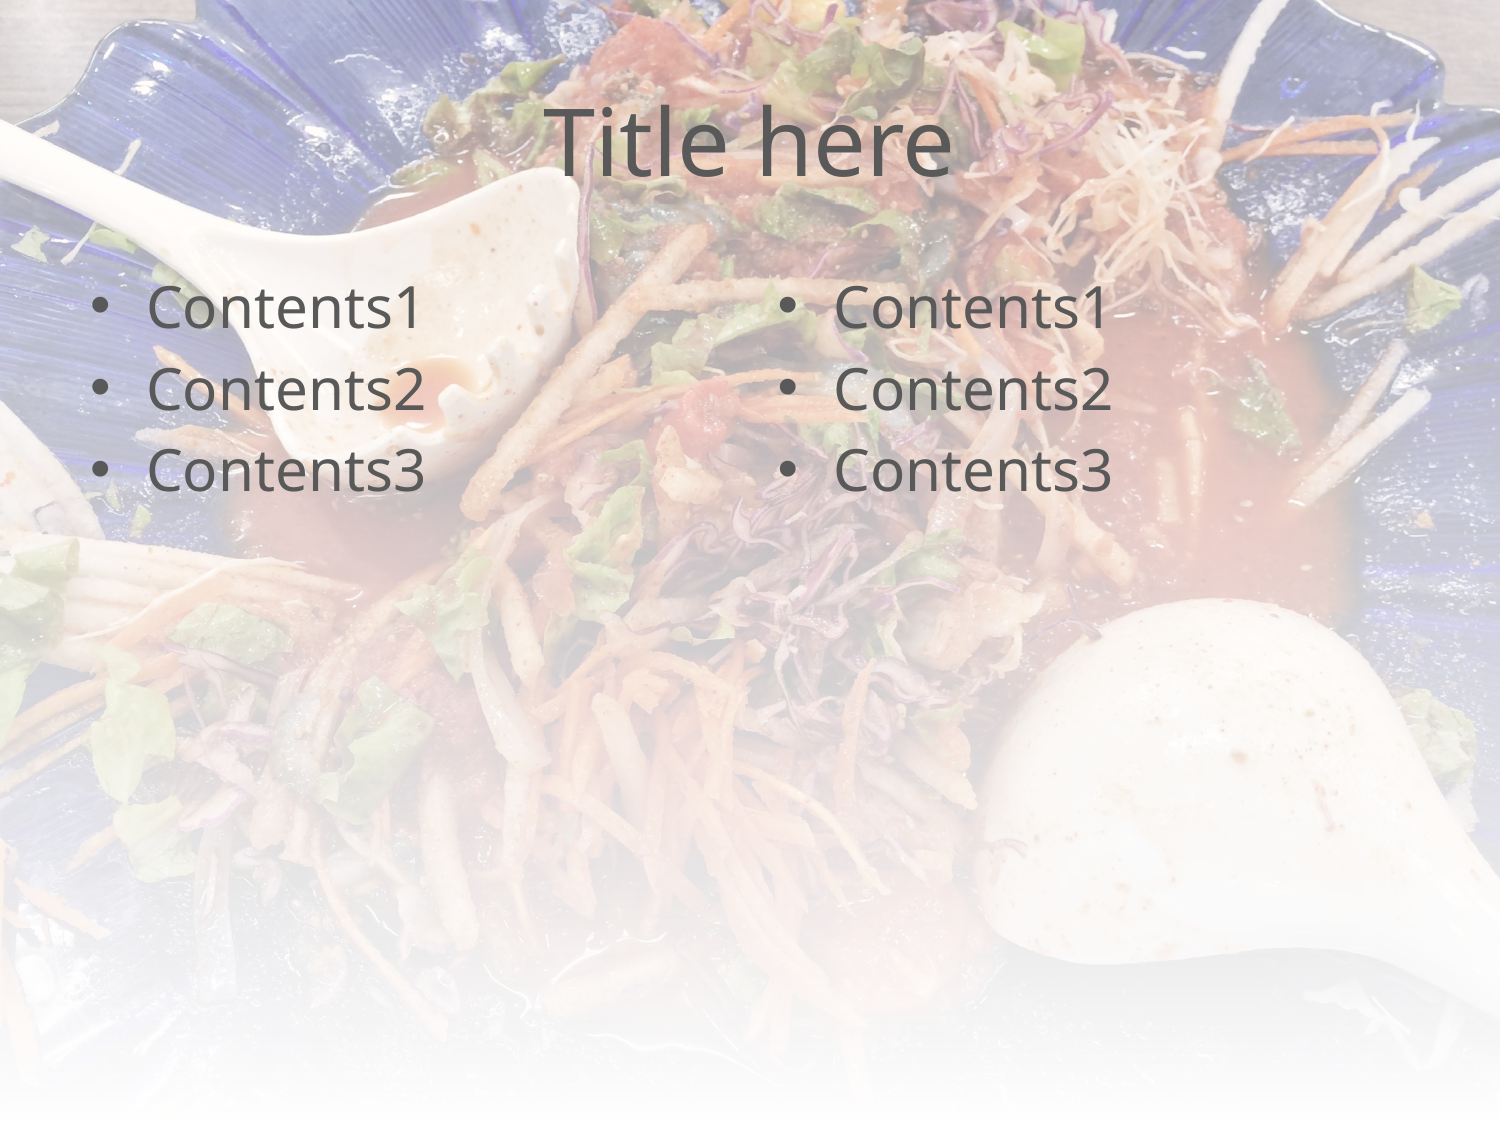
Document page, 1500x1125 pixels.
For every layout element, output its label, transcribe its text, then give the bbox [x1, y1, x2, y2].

title Title here [75, 45, 1425, 233]
list Contents1 Contents2 Contents3 [762, 262, 1425, 1005]
list Contents1 Contents2 Contents3 [75, 262, 738, 1005]
text_box [0, 0, 1500, 1125]
